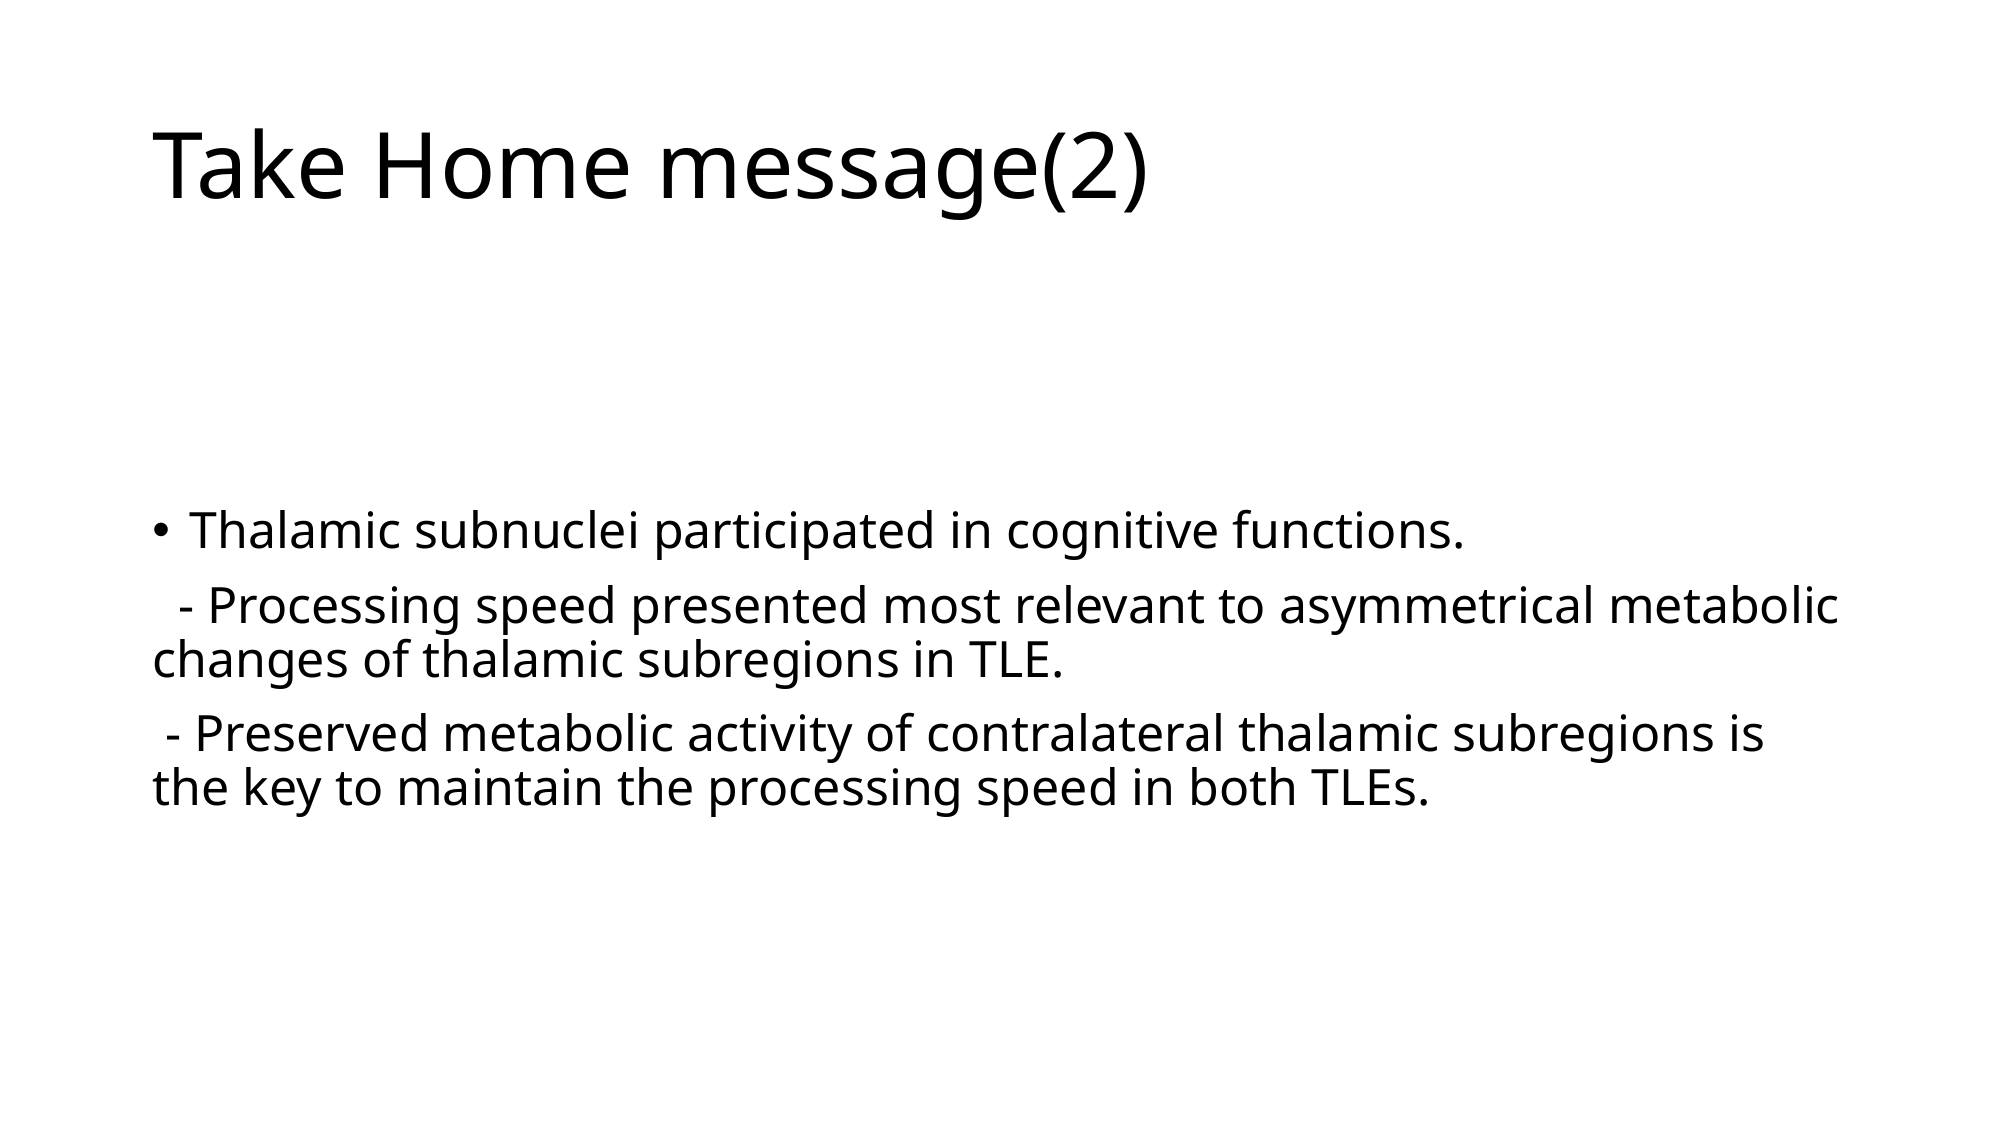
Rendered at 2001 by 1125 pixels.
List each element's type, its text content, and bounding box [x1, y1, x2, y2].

title Take Home message(2) [137, 59, 1863, 278]
list Thalamic subnuclei participated in cognitive functions. - Processing speed presented most relevant to asymmetrical metabolic changes of thalamic subregions in TLE. - Preserved metabolic activity of contralateral thalamic subregions is the key to maintain the processing speed in both TLEs. [137, 497, 1863, 1066]
